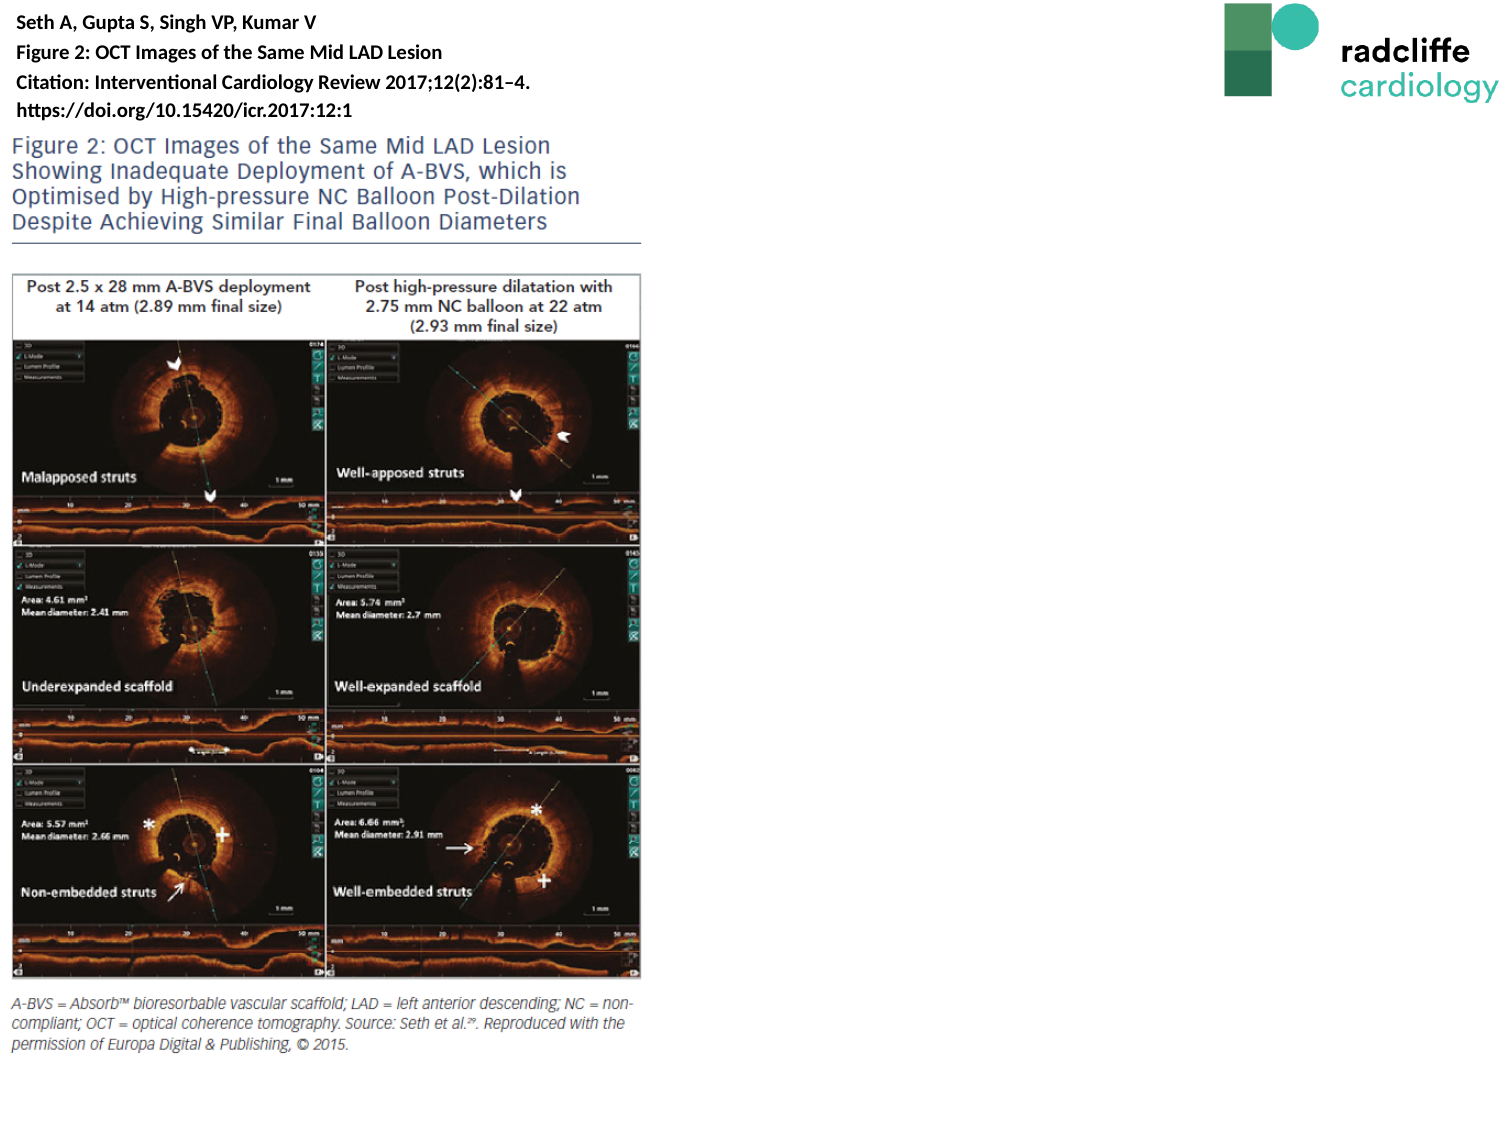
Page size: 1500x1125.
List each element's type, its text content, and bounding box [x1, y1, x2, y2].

text_box Figure 2: OCT Images of the Same Mid LAD Lesion [1, 31, 1224, 60]
text_box Seth A, Gupta S, Singh VP, Kumar V [1, 1, 939, 31]
text_box Citation: Interventional Cardiology Review 2017;12(2):81–4. [1, 60, 1224, 89]
picture [1224, 1, 1499, 104]
text_box https://doi.org/10.15420/icr.2017:12:1 [1, 89, 1500, 129]
picture [1, 124, 651, 1063]
